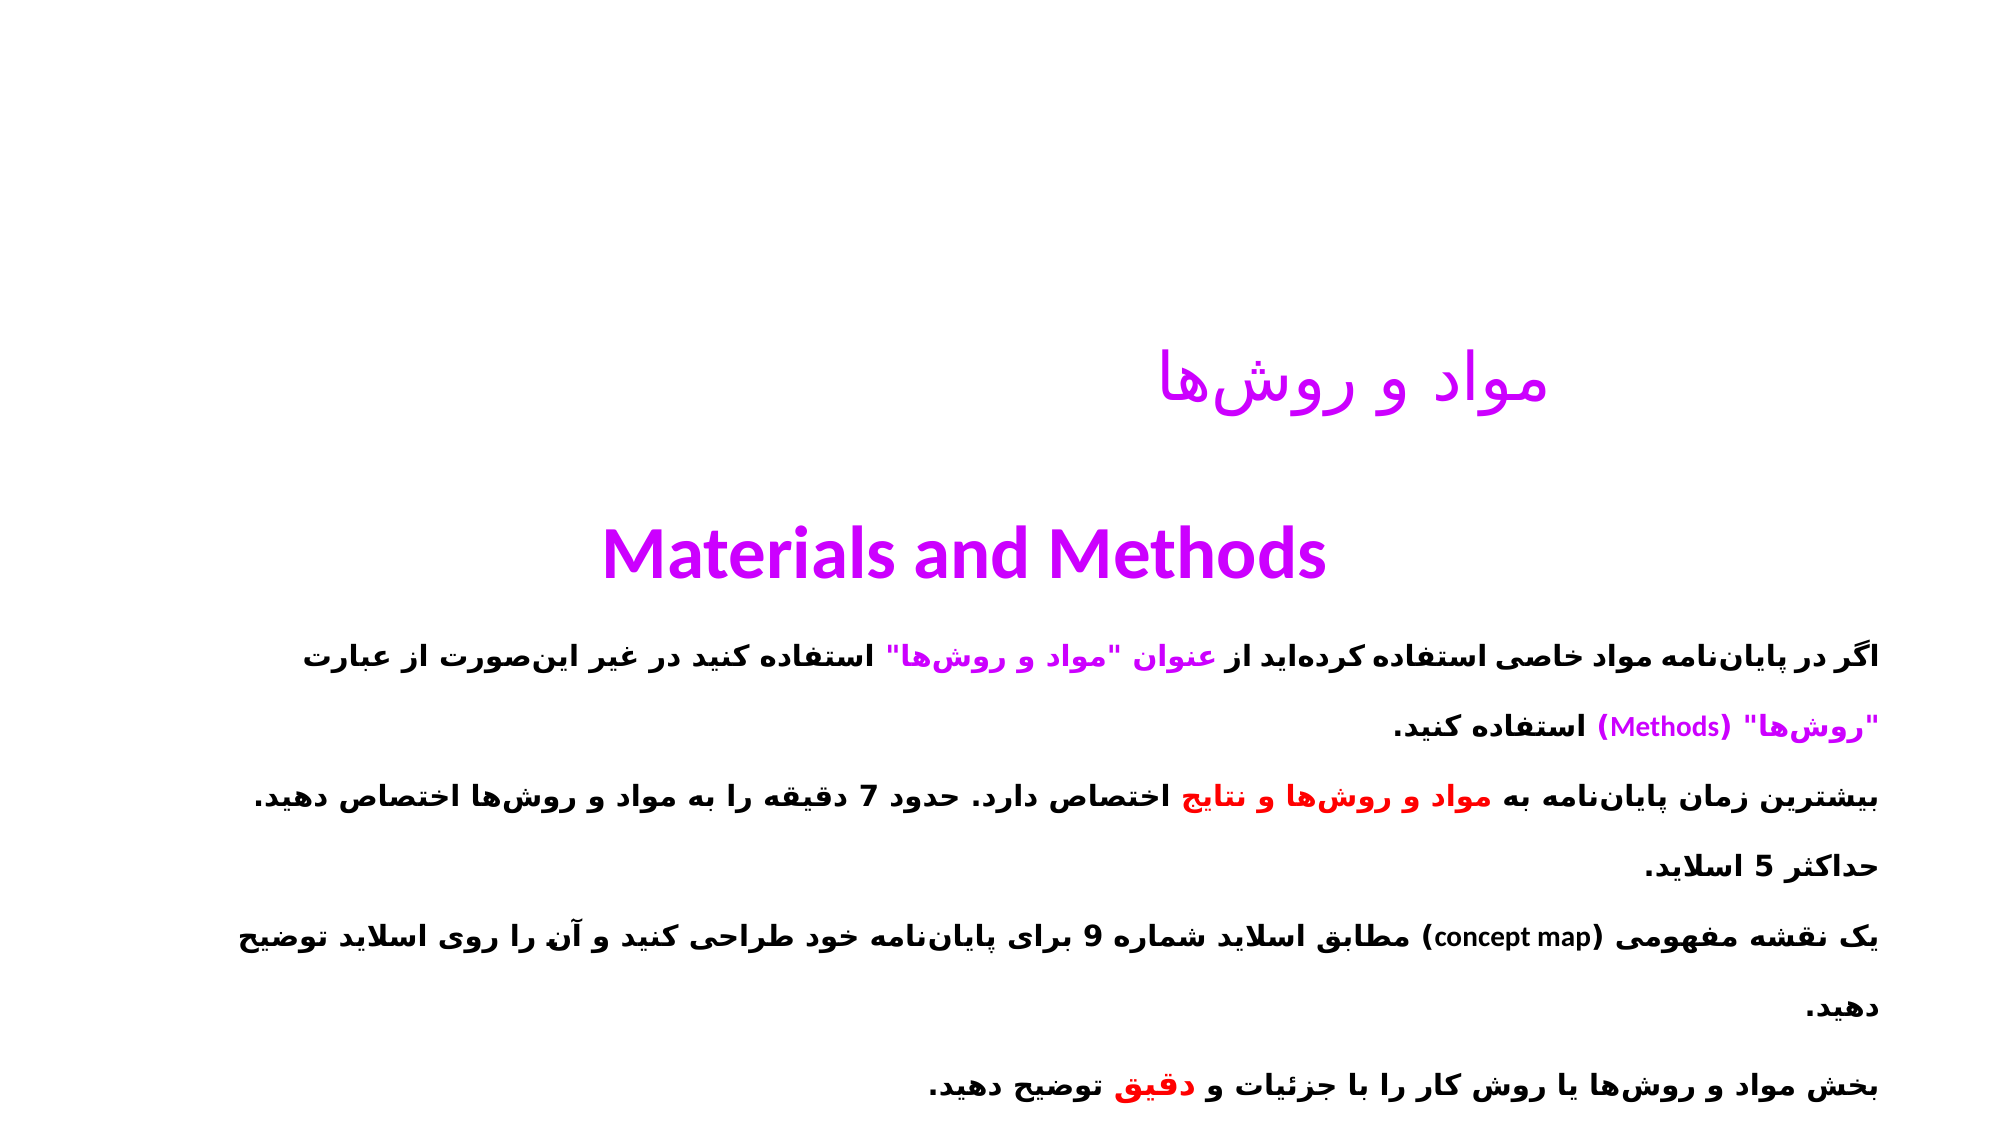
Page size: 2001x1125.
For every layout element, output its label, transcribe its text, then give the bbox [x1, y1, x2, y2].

text_box مواد و روش‌ها Materials and Methods [587, 246, 1566, 595]
text_box اگر در پایان‌نامه مواد خاصی استفاده کرده‌اید از عنوان "مواد و روش‌ها" استفاده کنید در غیر این‌صورت از عبارت "روش‌ها" (Methods) استفاده کنید. بیشترین زمان پایان‌نامه به مواد و روش‌ها و نتایج اختصاص دارد. حدود 7 دقیقه را به مواد و روش‌ها اختصاص دهید. حداکثر 5 اسلاید. یک نقشه مفهومی (concept map) مطابق اسلاید شماره 9 برای پایان‌نامه خود طراحی کنید و آن را روی اسلاید توضیح دهید. بخش مواد و روش‌ها یا روش کار را با جزئیات و دقیق توضیح دهید. حتما چند عکس از هنگام اجرای پایان‌نامه، برای مثال: از محیط، محل، شیوه کار، آزمایشگاه و یا هرجائیکه پایان نامه را انجام داده‌اید که خودتان در عکس‌ها دیده شوید را در بخش مواد و روش ها قرار دهید. (به نکات اخلاقی و رضایت افراد دیگر در تهیه عکس‌ها حتما دقت فرمائید). [188, 595, 1895, 1125]
